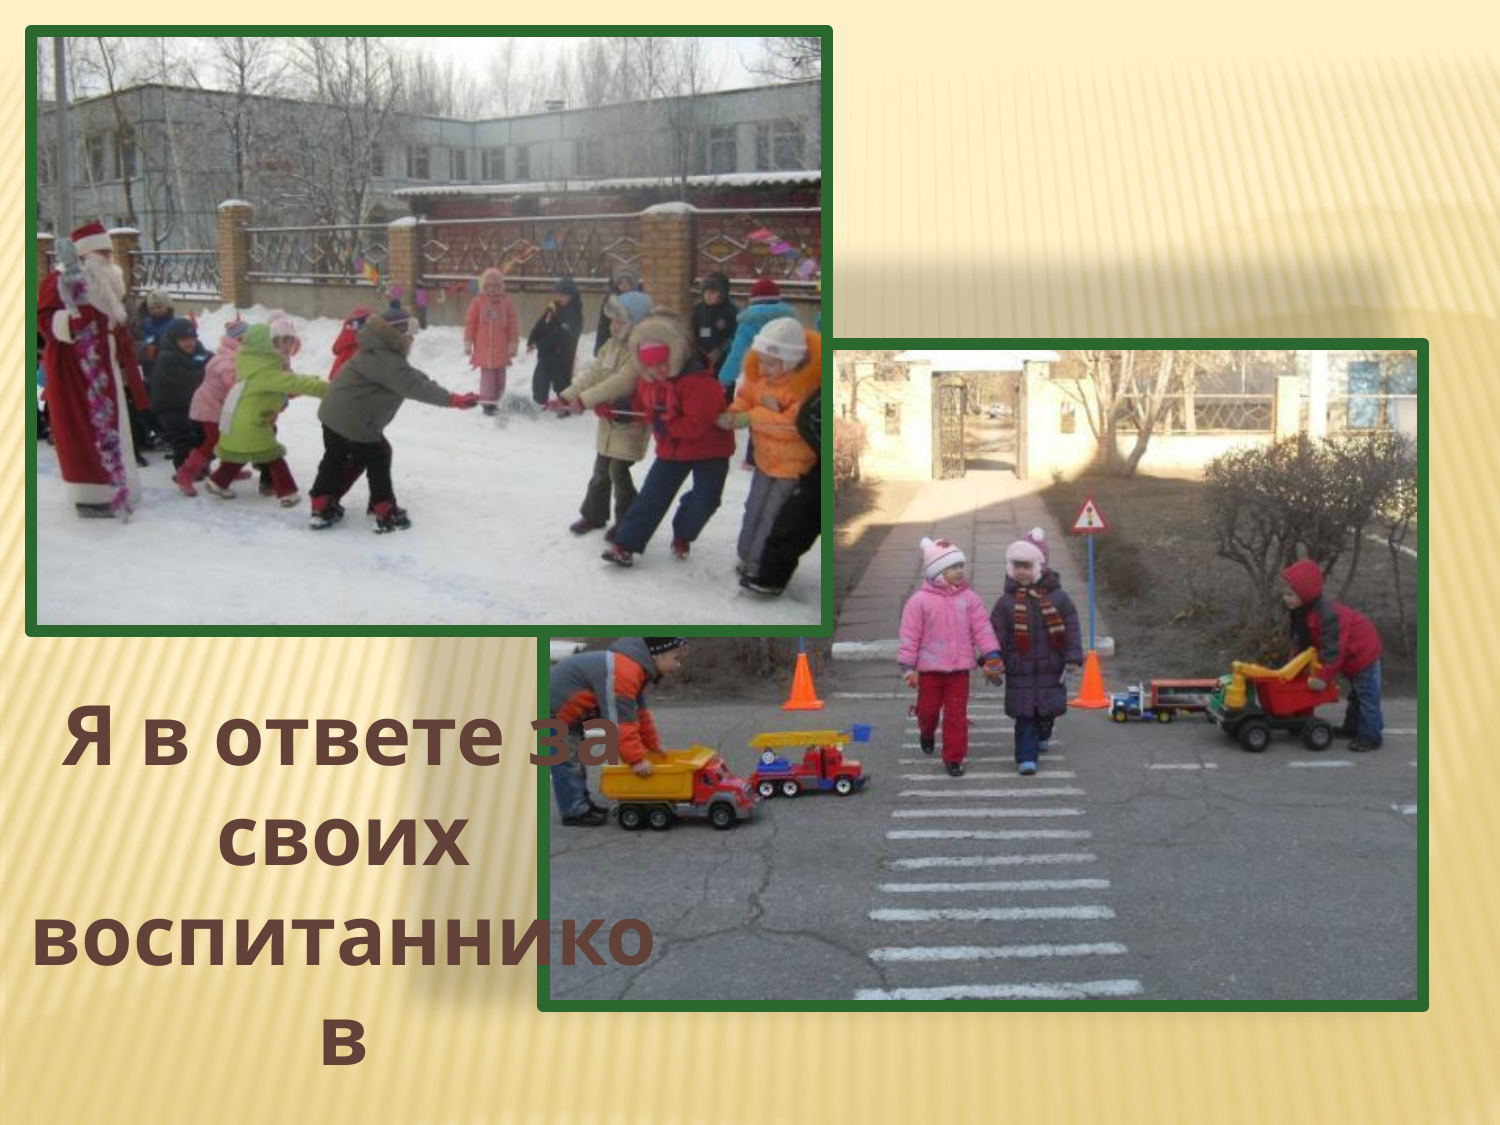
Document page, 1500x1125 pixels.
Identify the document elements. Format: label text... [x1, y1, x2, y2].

picture [37, 37, 1417, 1001]
text_box Я в ответе за своих воспитанников [0, 674, 688, 1090]
